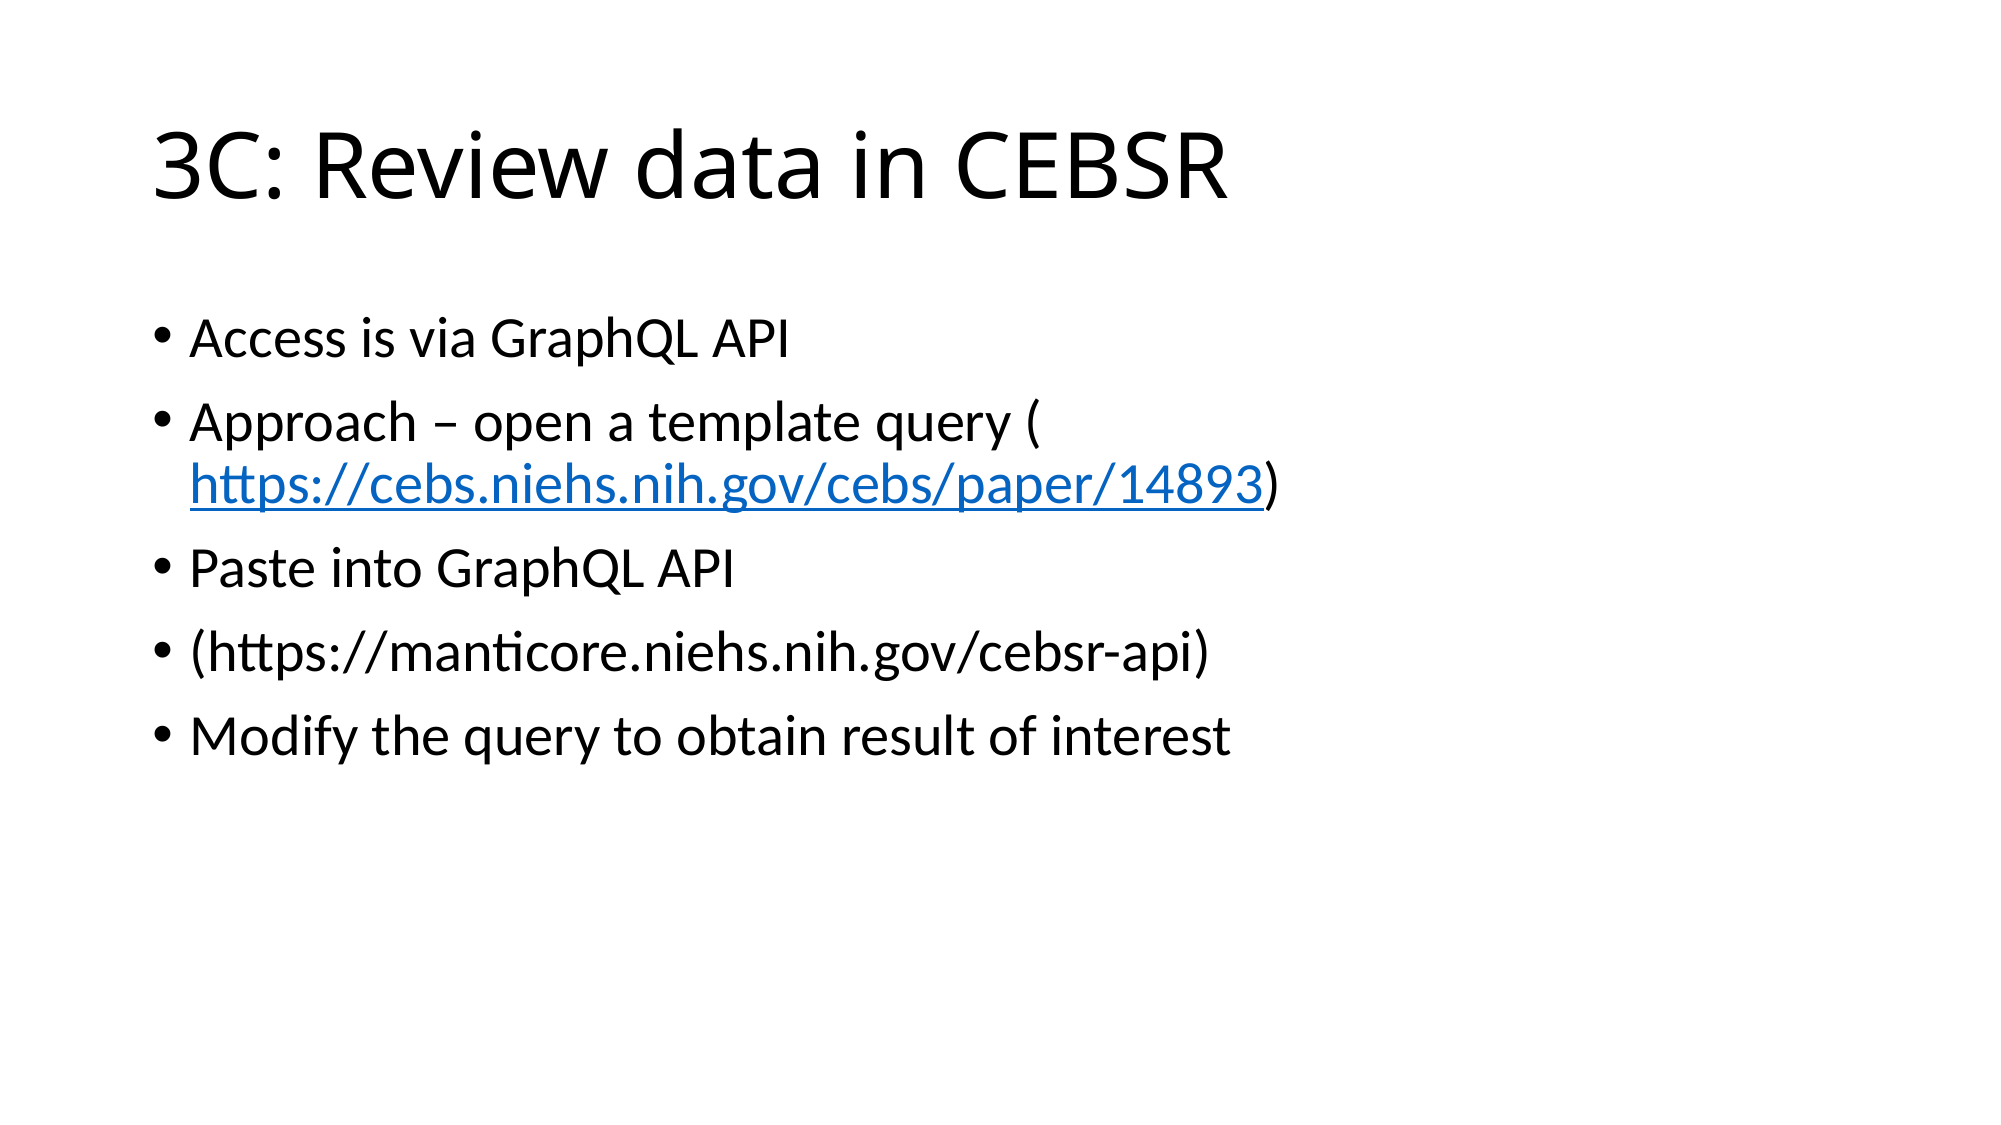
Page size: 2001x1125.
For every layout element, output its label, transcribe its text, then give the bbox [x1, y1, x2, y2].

title 3C: Review data in CEBSR [137, 59, 1863, 278]
list Access is via GraphQL API Approach – open a template query (https://cebs.niehs.nih.gov/cebs/paper/14893) Paste into GraphQL API (https://manticore.niehs.nih.gov/cebsr-api) Modify the query to obtain result of interest [137, 299, 1863, 1014]
